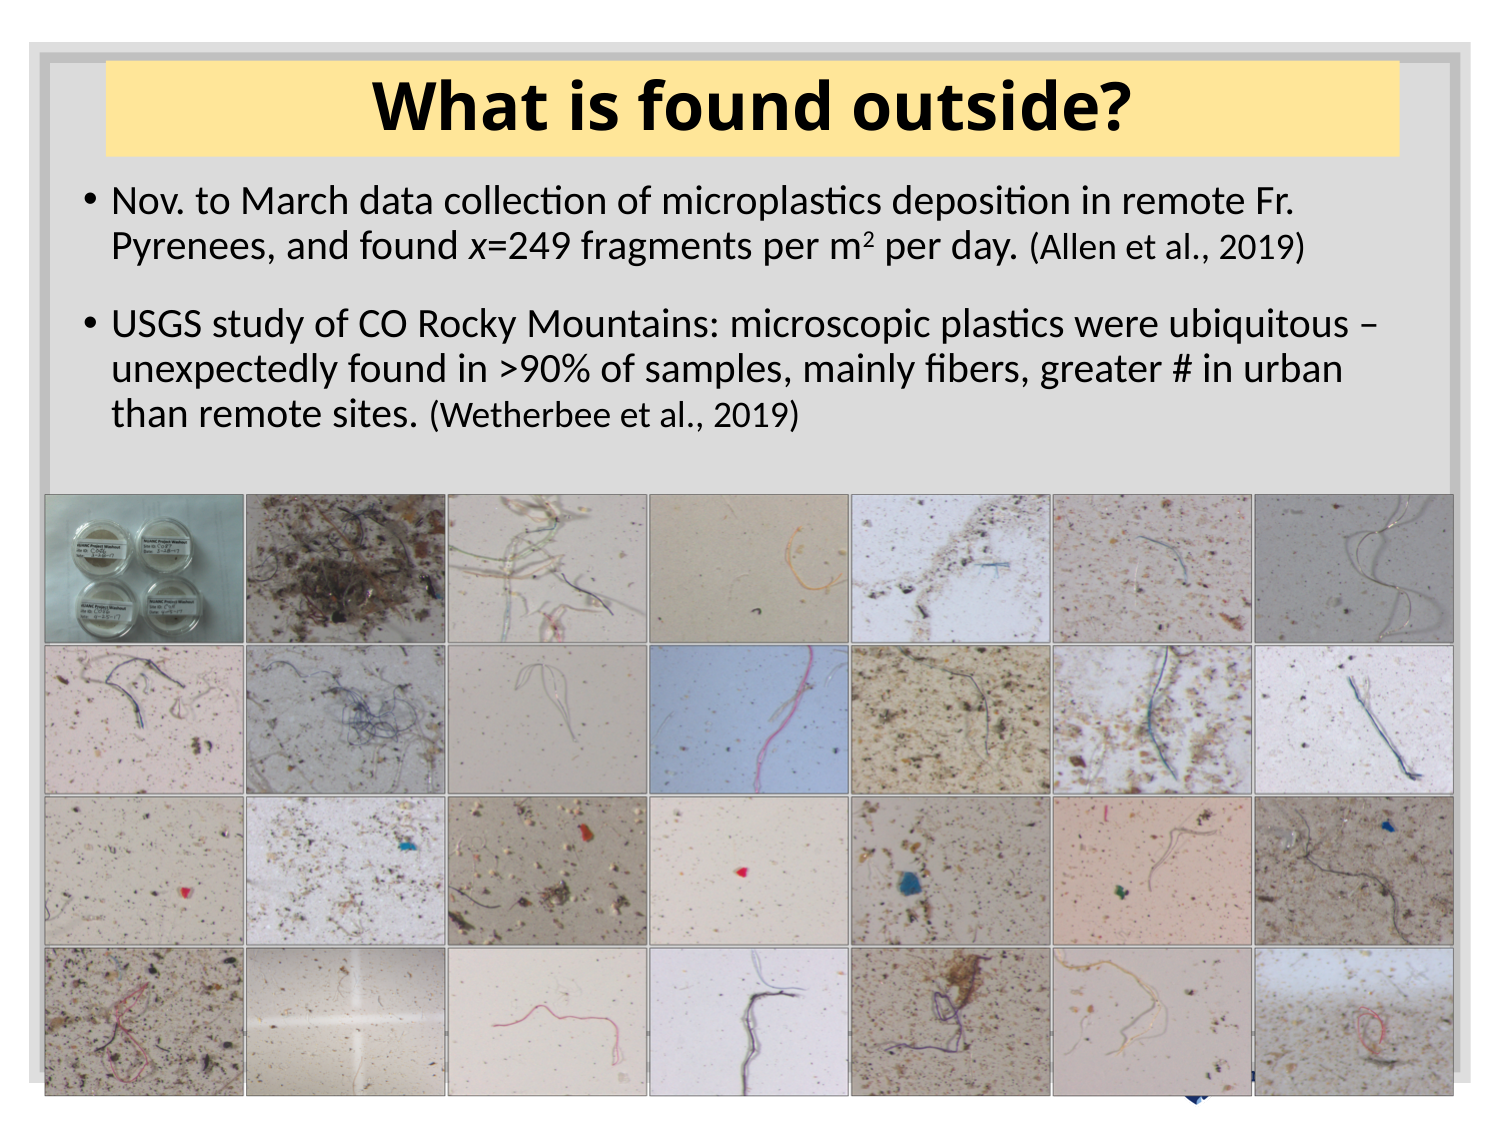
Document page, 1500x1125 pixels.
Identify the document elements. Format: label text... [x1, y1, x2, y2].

title What is found outside? [105, 60, 1400, 157]
text_box [38, 51, 1461, 1073]
picture [41, 492, 1458, 1125]
list Nov. to March data collection of microplastics deposition in remote Fr. Pyrenees, and found x=249 fragments per m2 per day. (Allen et al., 2019) USGS study of CO Rocky Mountains: microscopic plastics were ubiquitous – unexpectedly found in >90% of samples, mainly fibers, greater # in urban than remote sites. (Wetherbee et al., 2019) [68, 171, 1434, 492]
